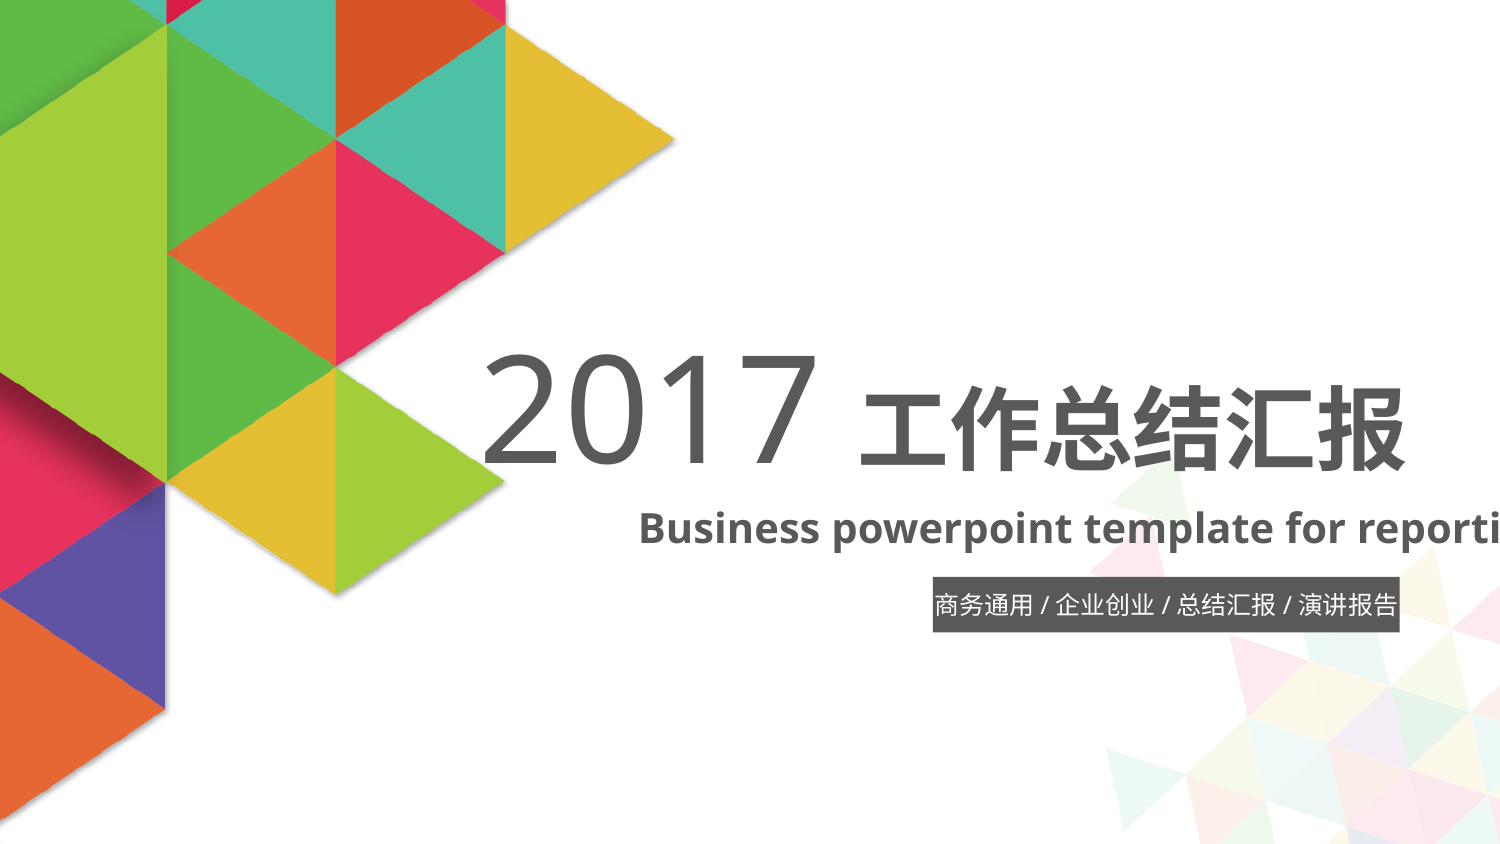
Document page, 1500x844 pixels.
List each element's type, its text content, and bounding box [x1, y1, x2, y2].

picture [0, 0, 1500, 844]
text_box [932, 576, 1400, 633]
text_box Business powerpoint template for reporting [623, 494, 1500, 559]
text_box 2017工作总结汇报 [289, 433, 1424, 501]
